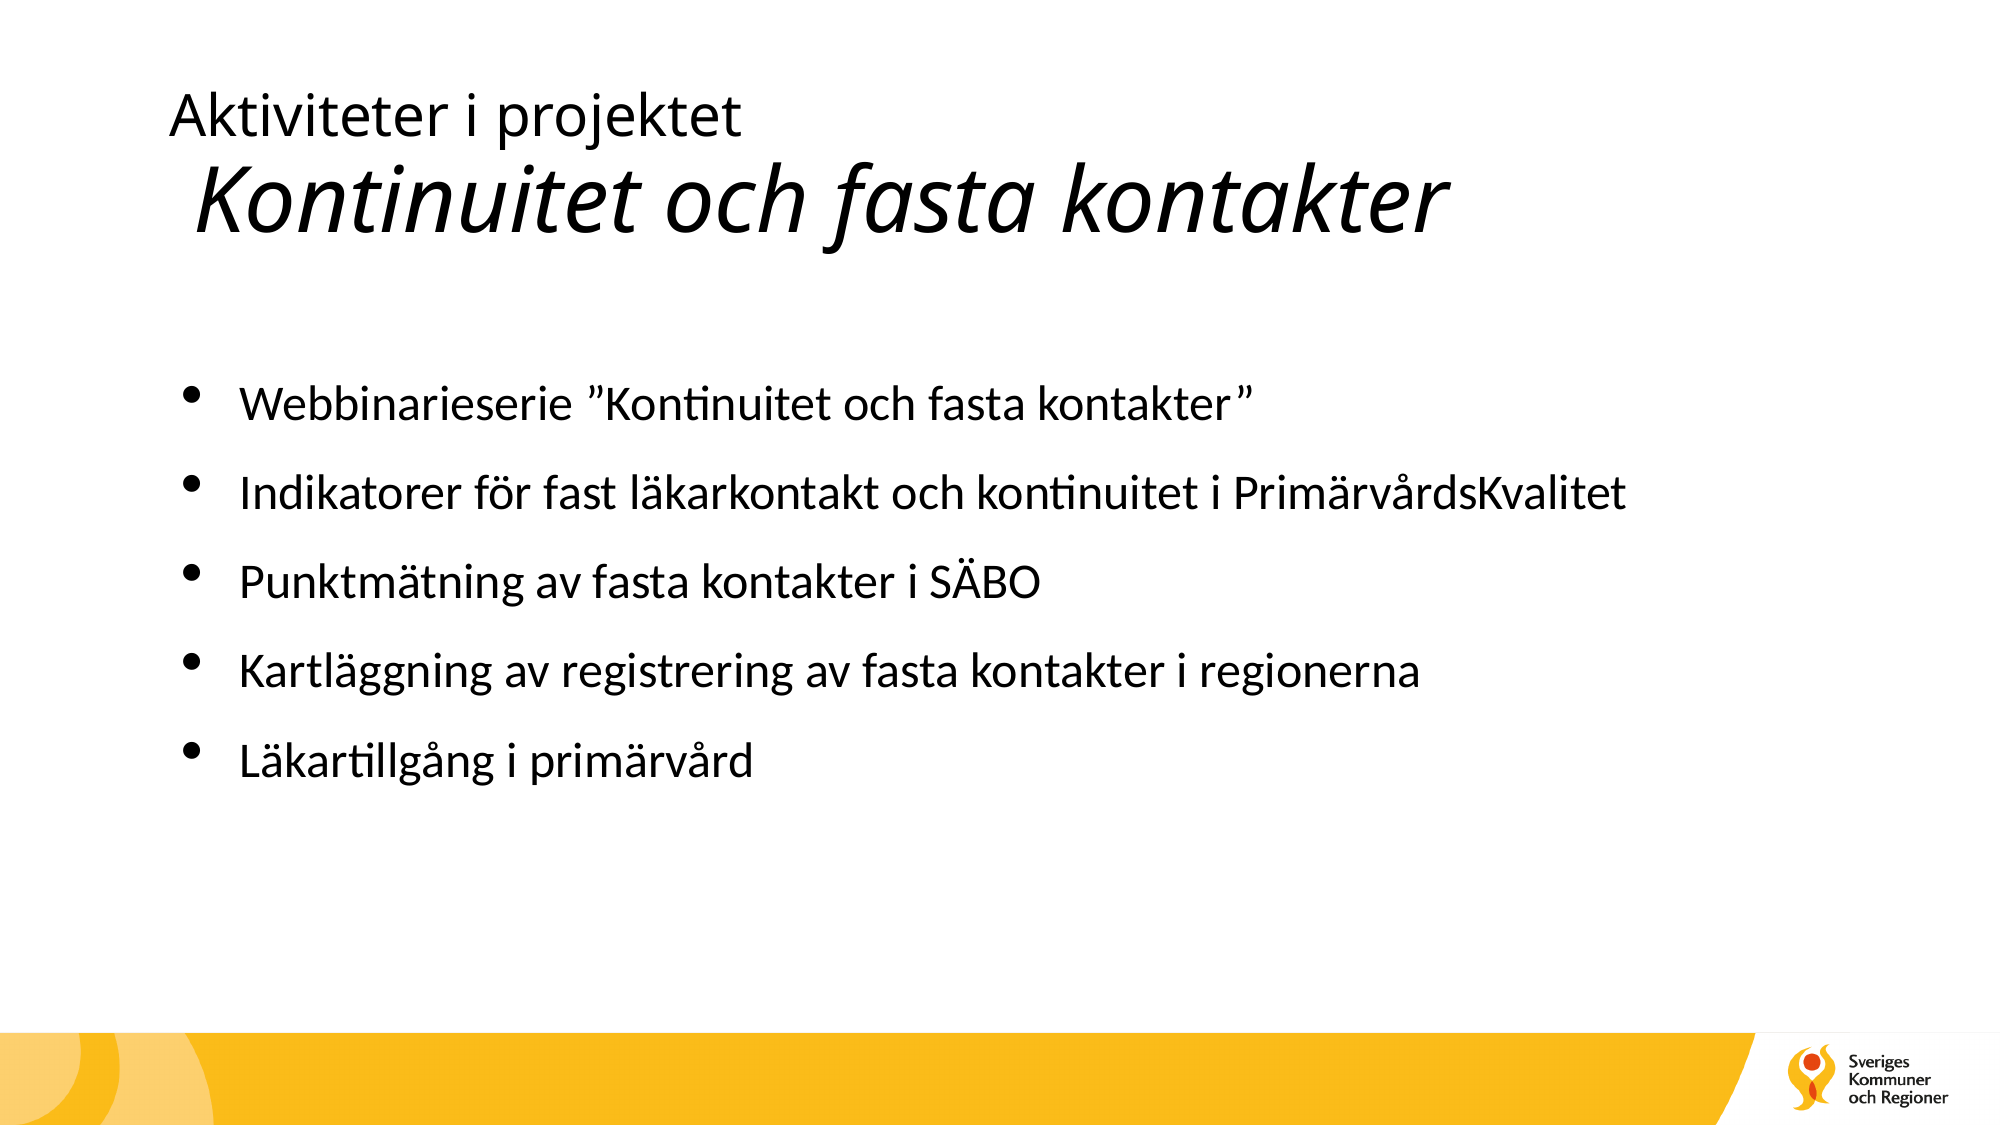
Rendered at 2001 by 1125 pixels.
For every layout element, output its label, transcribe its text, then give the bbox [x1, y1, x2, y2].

title Aktiviteter i projektet Kontinuitet och fasta kontakter [154, 75, 1731, 278]
list Webbinarieserie ”Kontinuitet och fasta kontakter” Indikatorer för fast läkarkontakt och kontinuitet i PrimärvårdsKvalitet Punktmätning av fasta kontakter i SÄBO Kartläggning av registrering av fasta kontakter i regionerna Läkartillgång i primärvård [168, 358, 1745, 972]
picture [0, 0, 2000, 1125]
